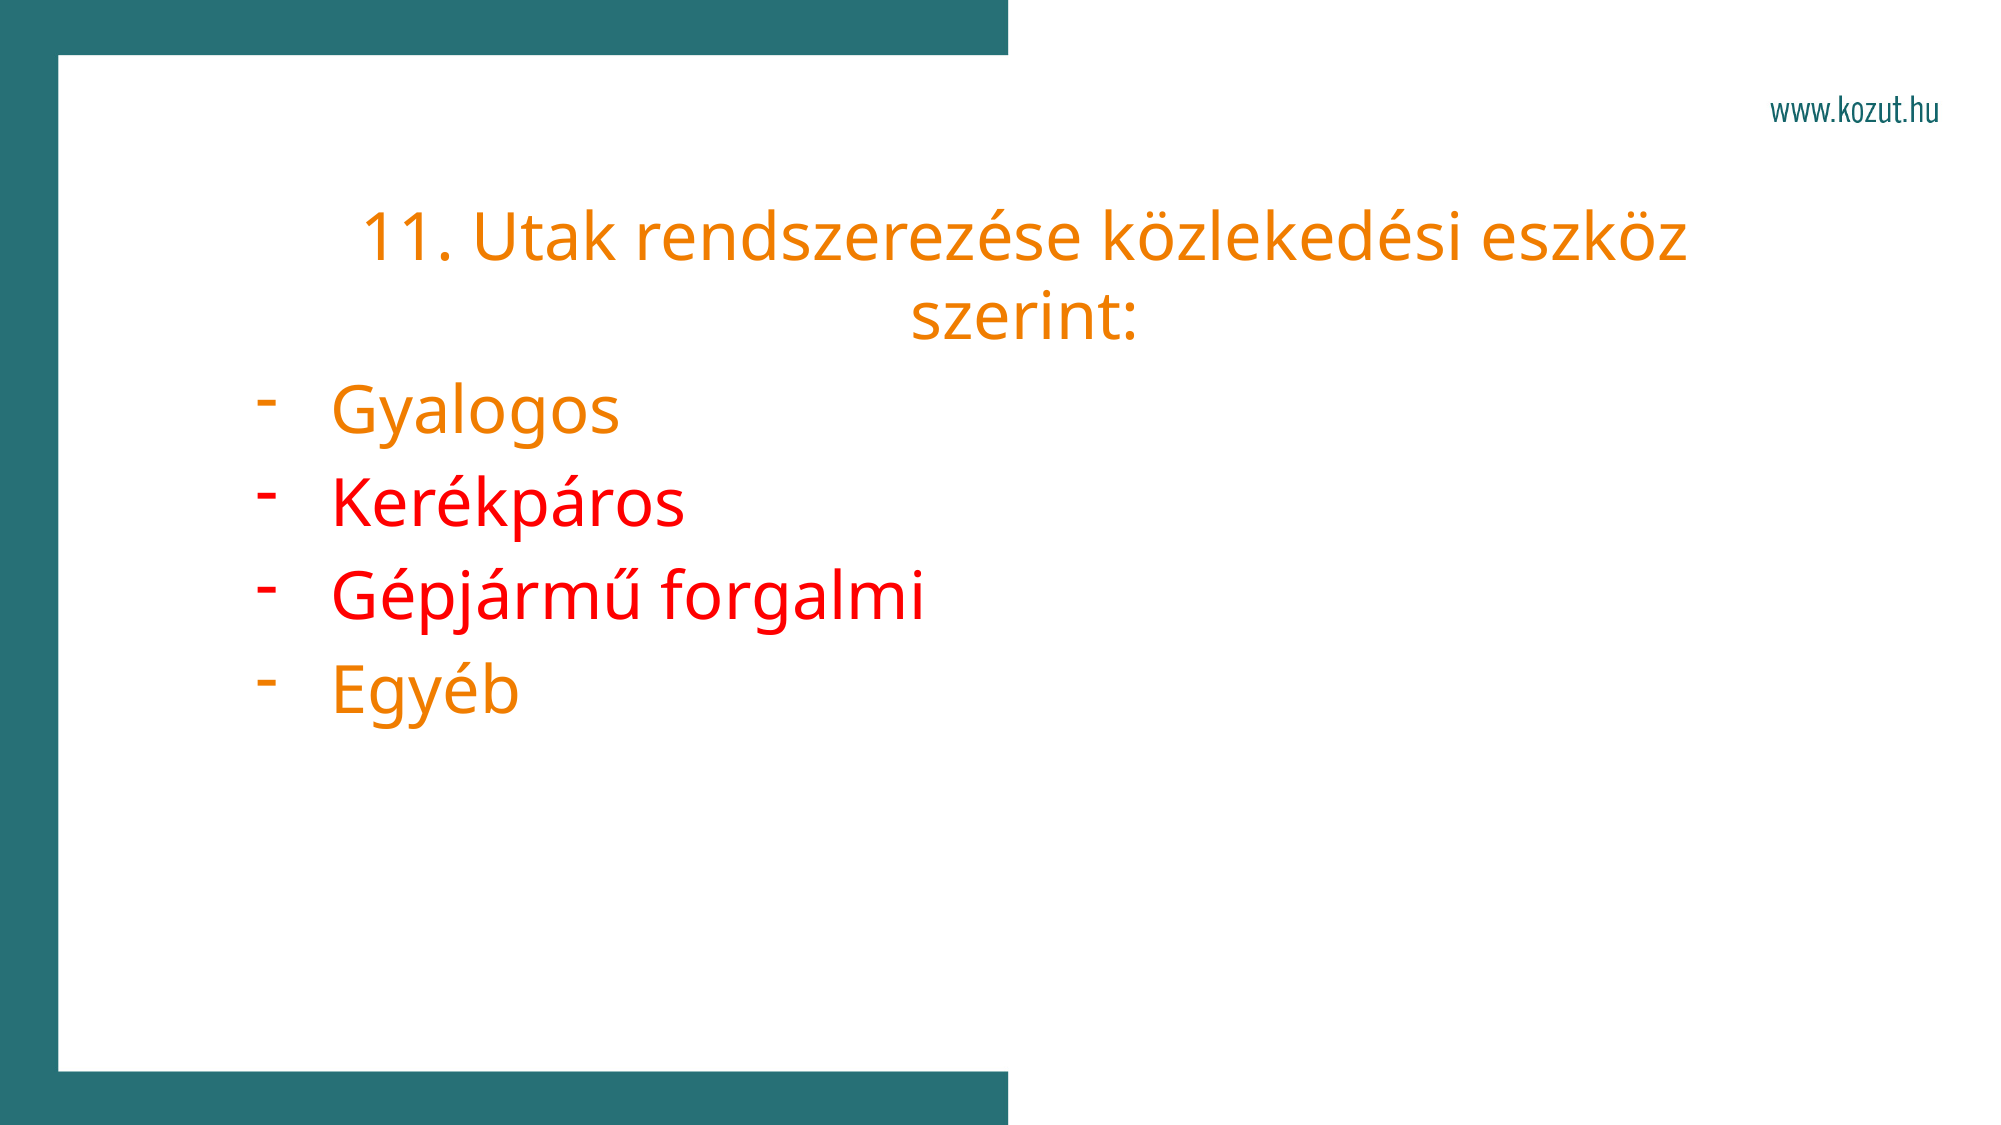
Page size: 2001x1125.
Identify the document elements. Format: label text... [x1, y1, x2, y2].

text_box 11. Utak rendszerezése közlekedési eszköz szerint: Gyalogos Kerékpáros Gépjármű forgalmi Egyéb [240, 185, 1809, 734]
picture [0, 0, 2001, 1125]
